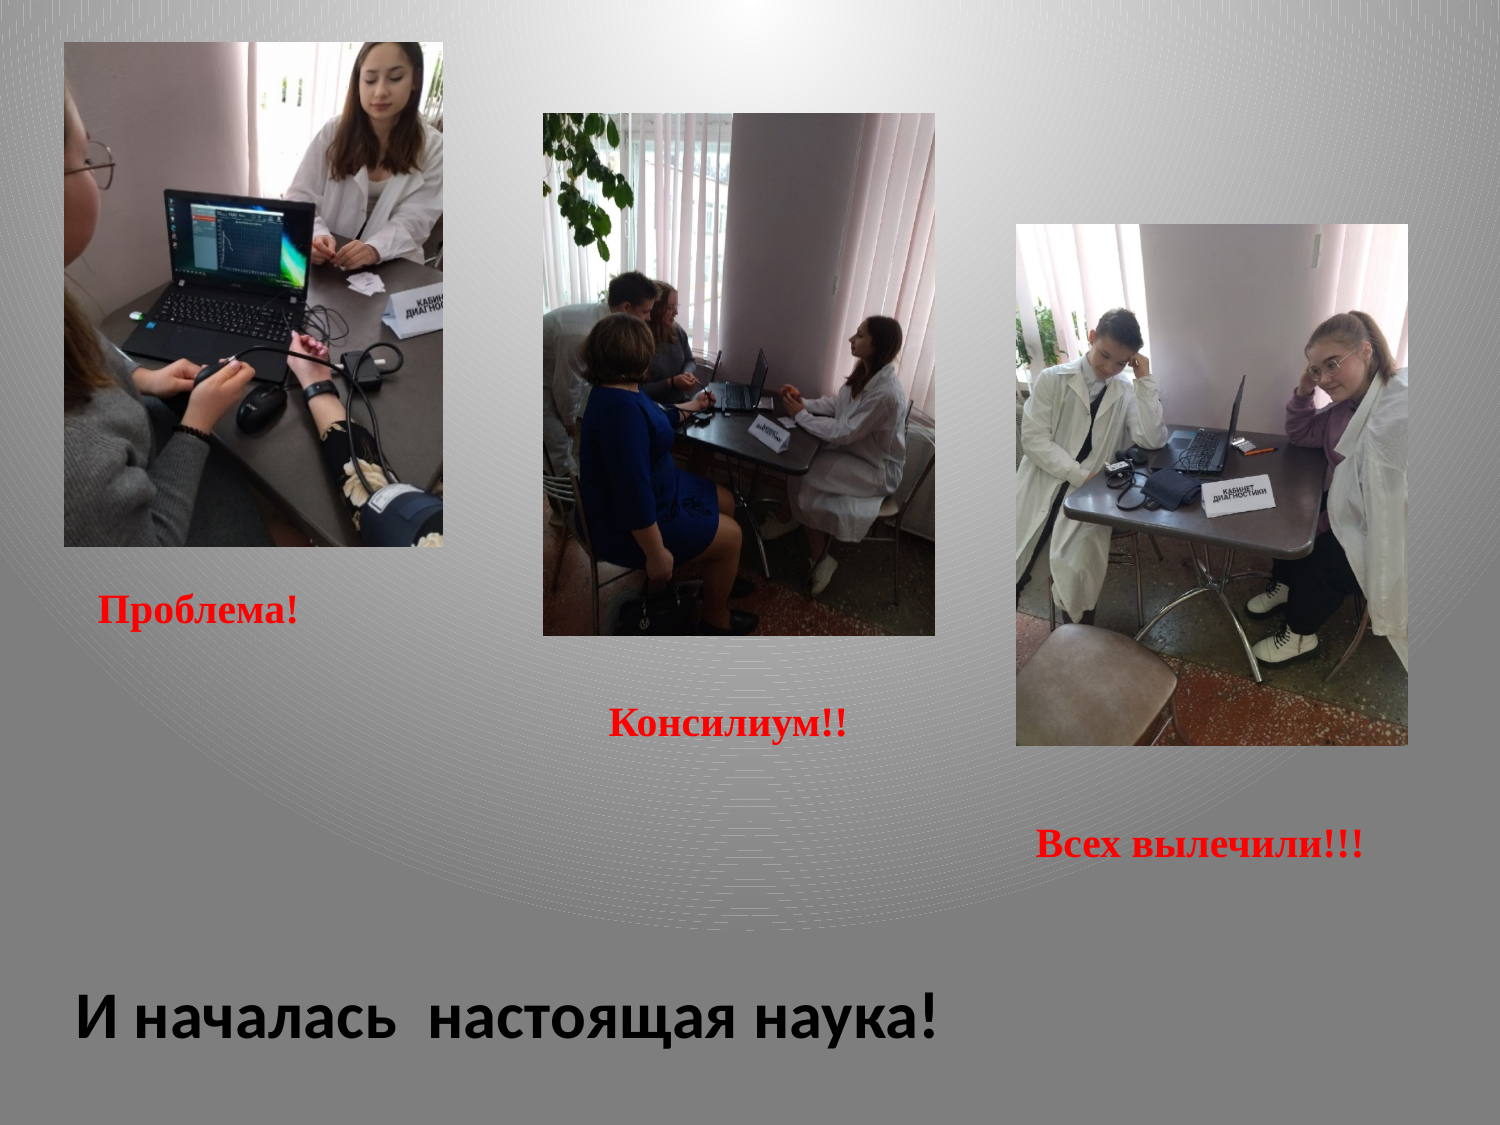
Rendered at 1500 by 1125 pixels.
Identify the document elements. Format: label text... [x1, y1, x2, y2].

text_box И началась настоящая наука! [60, 964, 1411, 1125]
text_box Консилиум!! [593, 687, 877, 806]
text_box Всех вылечили!!! [1020, 807, 1436, 926]
picture [64, 42, 444, 547]
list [543, 113, 935, 636]
picture [1016, 224, 1409, 747]
text_box Проблема! [82, 574, 326, 693]
